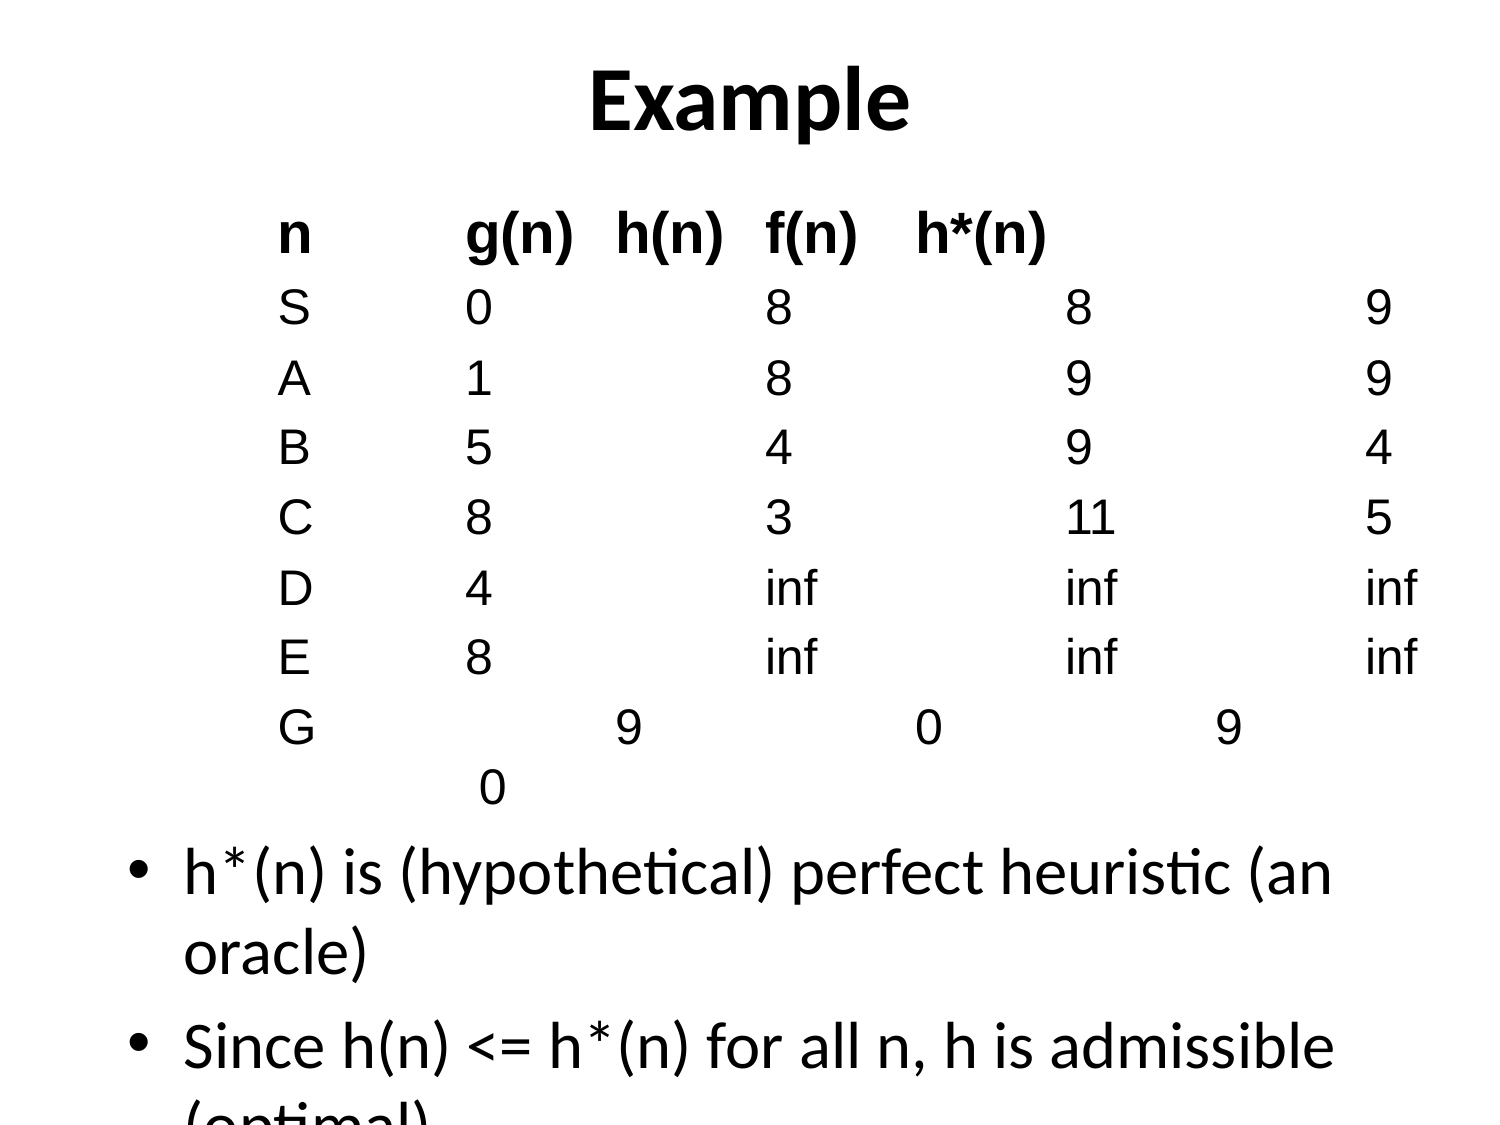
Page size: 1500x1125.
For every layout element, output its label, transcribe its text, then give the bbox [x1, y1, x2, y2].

list n g(n) h(n) f(n) h*(n) S 0 8 8 9 A 1 8 9 9 B 5 4 9 4 C 8 3 11 5 D 4 inf inf inf E 8 inf inf inf G 9 0 9 0 h*(n) is (hypothetical) perfect heuristic (an oracle) Since h(n) <= h*(n) for all n, h is admissible (optimal) Optimal path = S B G with cost 9 [112, 187, 1463, 1016]
title Example [112, 0, 1388, 187]
